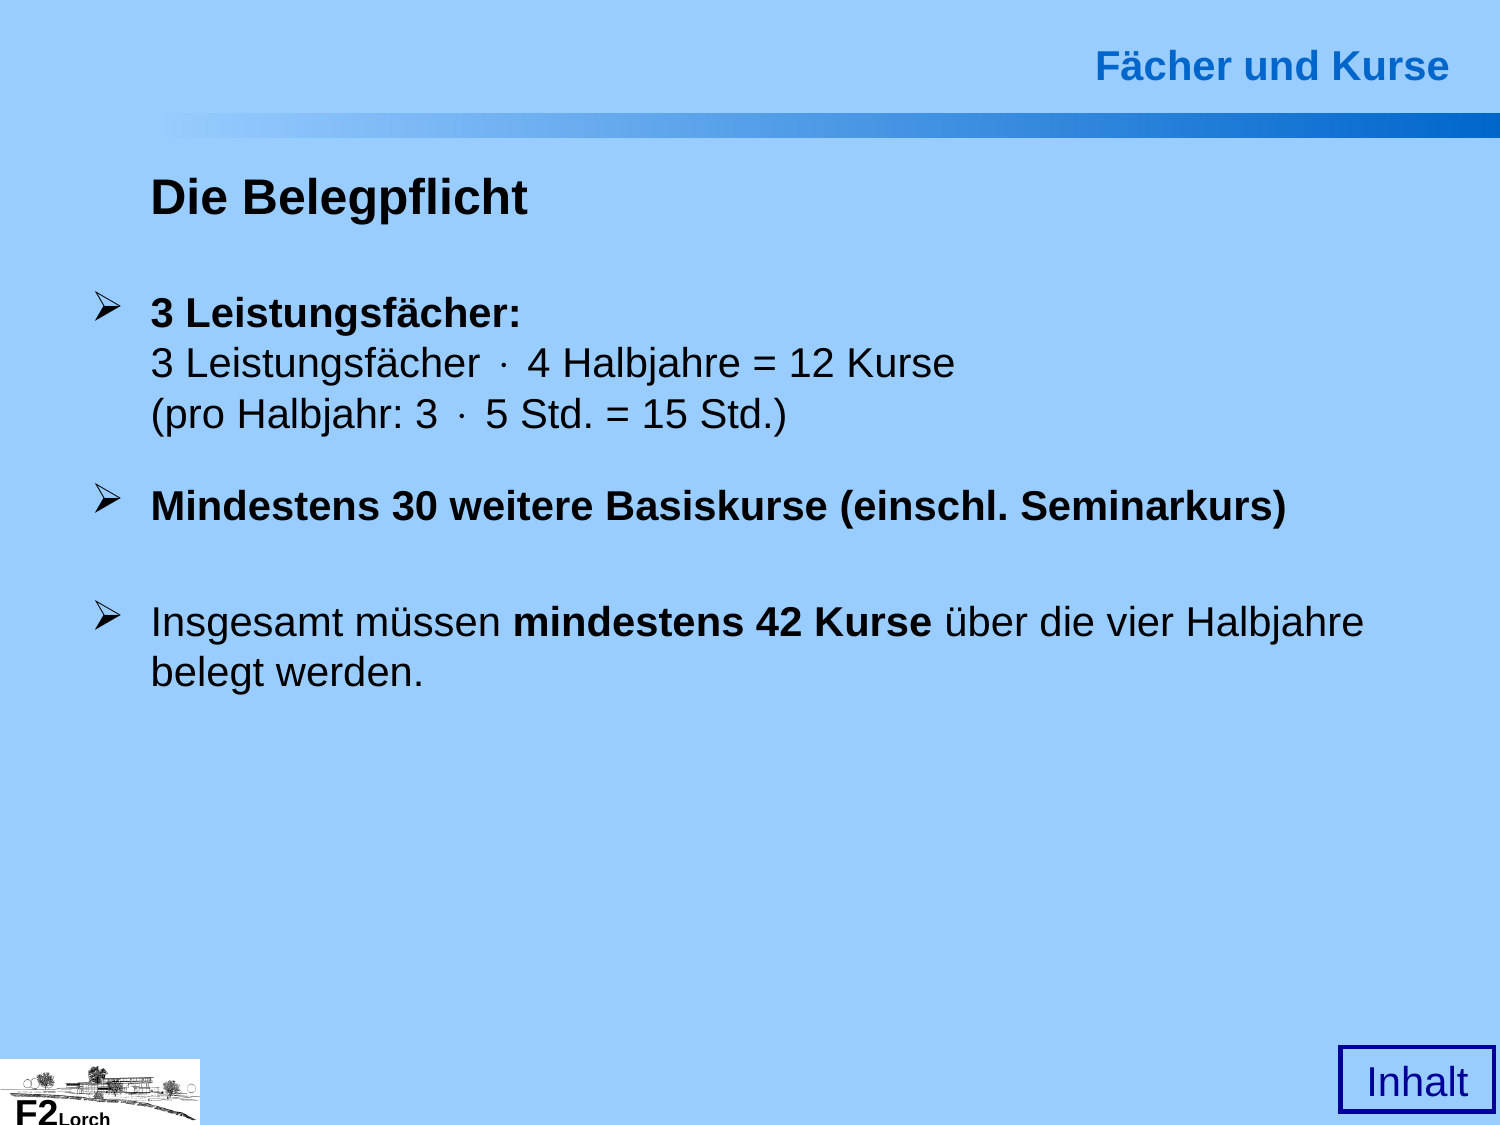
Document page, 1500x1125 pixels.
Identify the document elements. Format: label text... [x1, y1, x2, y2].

text_box Fächer und Kurse [785, 31, 1465, 96]
text_box Die Belegpflicht [135, 156, 680, 232]
text_box Mindestens 30 weitere Basiskurse (einschl. Seminarkurs) [76, 471, 1370, 587]
picture [0, 1059, 200, 1125]
text_box Insgesamt müssen mindestens 42 Kurse über die vier Halbjahre belegt werden. [76, 587, 1394, 703]
text_box 3 Leistungsfächer: 3 Leistungsfächer  4 Halbjahre = 12 Kurse (pro Halbjahr: 3  5 Std. = 15 Std.) [76, 278, 1176, 444]
